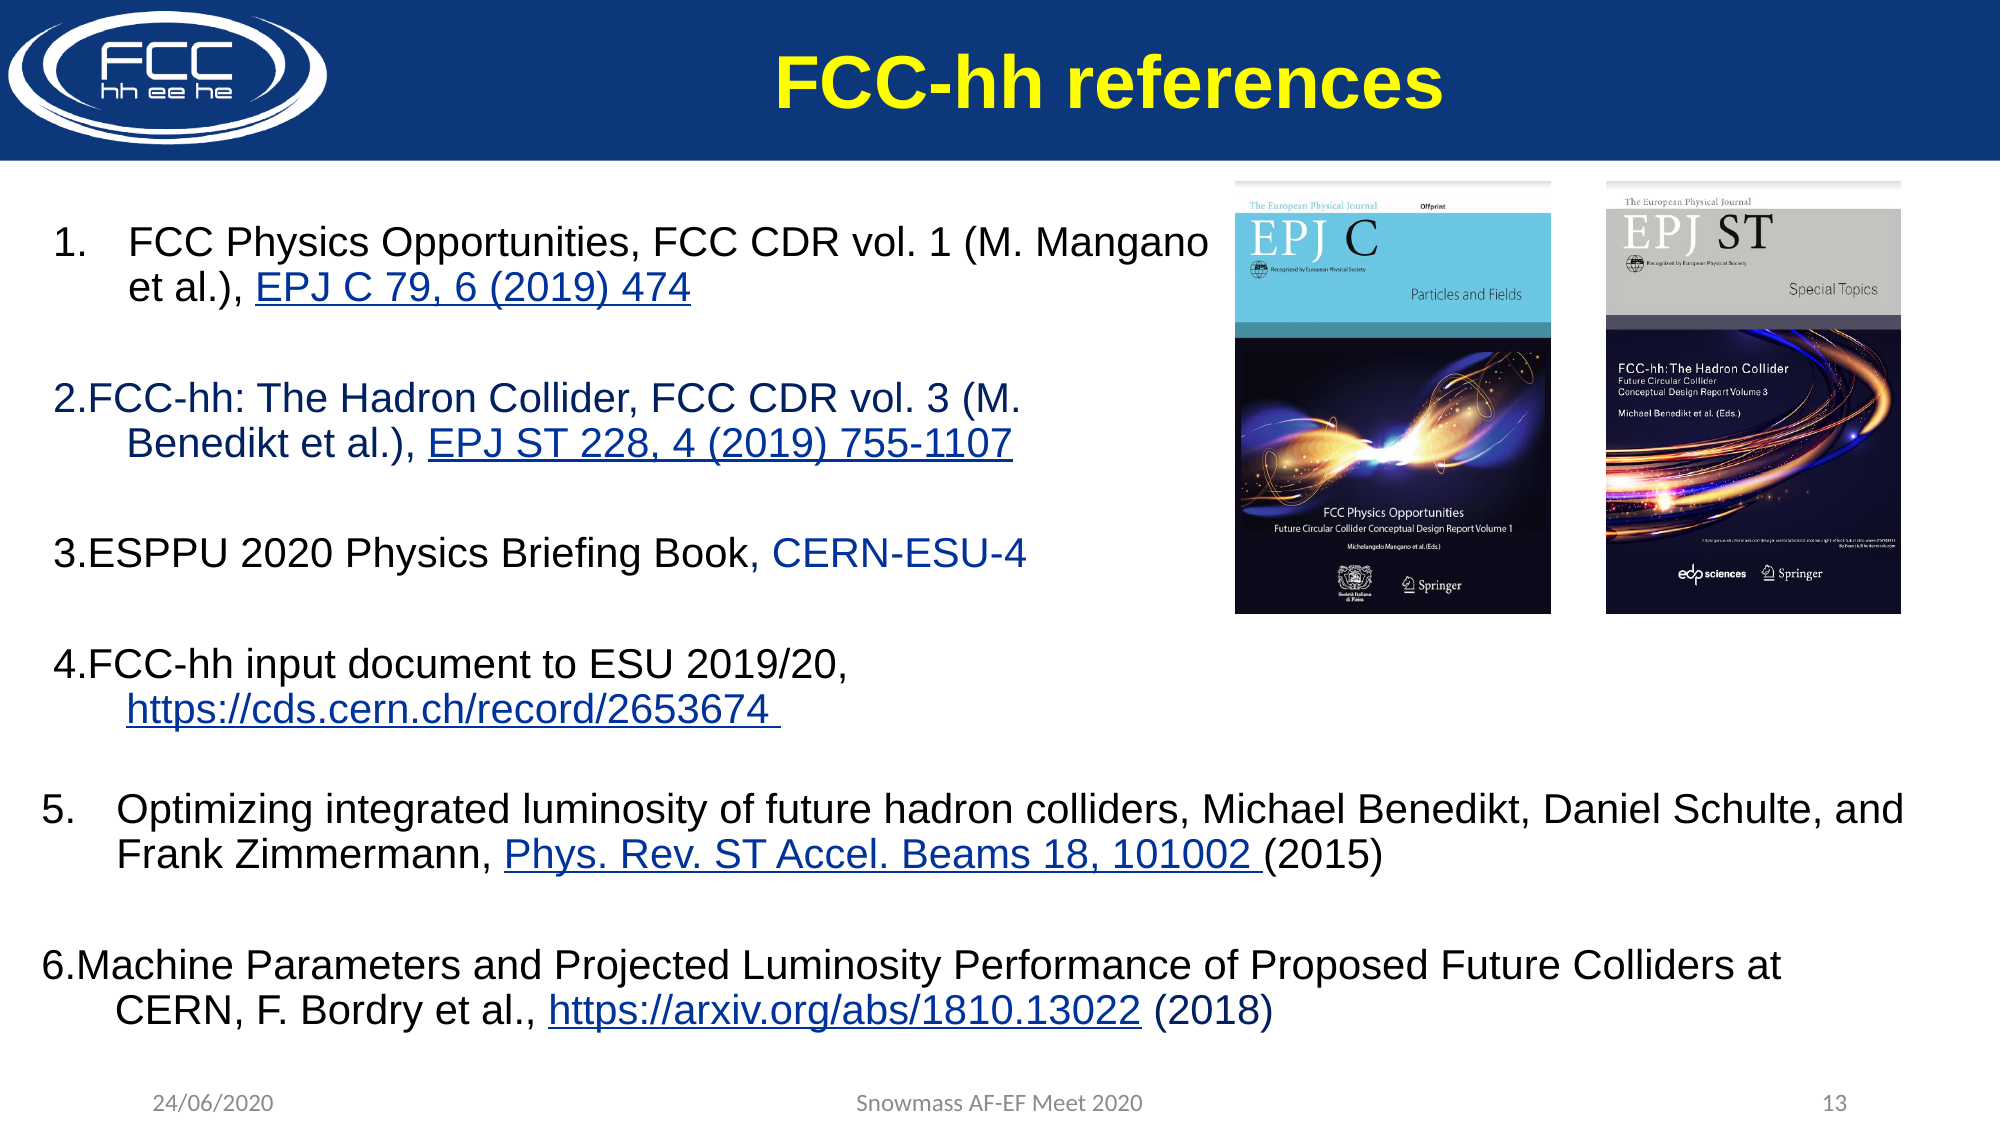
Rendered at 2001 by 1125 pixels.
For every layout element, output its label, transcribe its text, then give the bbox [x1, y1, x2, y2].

text_box FCC Physics Opportunities, FCC CDR vol. 1 (M. Mangano et al.), EPJ C 79, 6 (2019) 474 FCC-hh: The Hadron Collider, FCC CDR vol. 3 (M. Benedikt et al.), EPJ ST 228, 4 (2019) 755-1107 ESPPU 2020 Physics Briefing Book, CERN-ESU-4 FCC-hh input document to ESU 2019/20, https://cds.cern.ch/record/2653674 [38, 212, 1236, 780]
text_box Optimizing integrated luminosity of future hadron colliders, Michael Benedikt, Daniel Schulte, and Frank Zimmermann, Phys. Rev. ST Accel. Beams 18, 101002 (2015) Machine Parameters and Projected Luminosity Performance of Proposed Future Colliders at CERN, F. Bordry et al., https://arxiv.org/abs/1810.13022 (2018) [26, 780, 1935, 1041]
picture [1234, 181, 1551, 614]
picture [0, 8, 334, 149]
text_box FCC-hh references [0, 0, 2000, 161]
picture [1605, 181, 1901, 614]
text_box 13 [1412, 1071, 1863, 1125]
text_box Snowmass AF-EF Meet 2020 [662, 1071, 1338, 1125]
text_box 24/06/2020 [137, 1071, 588, 1125]
